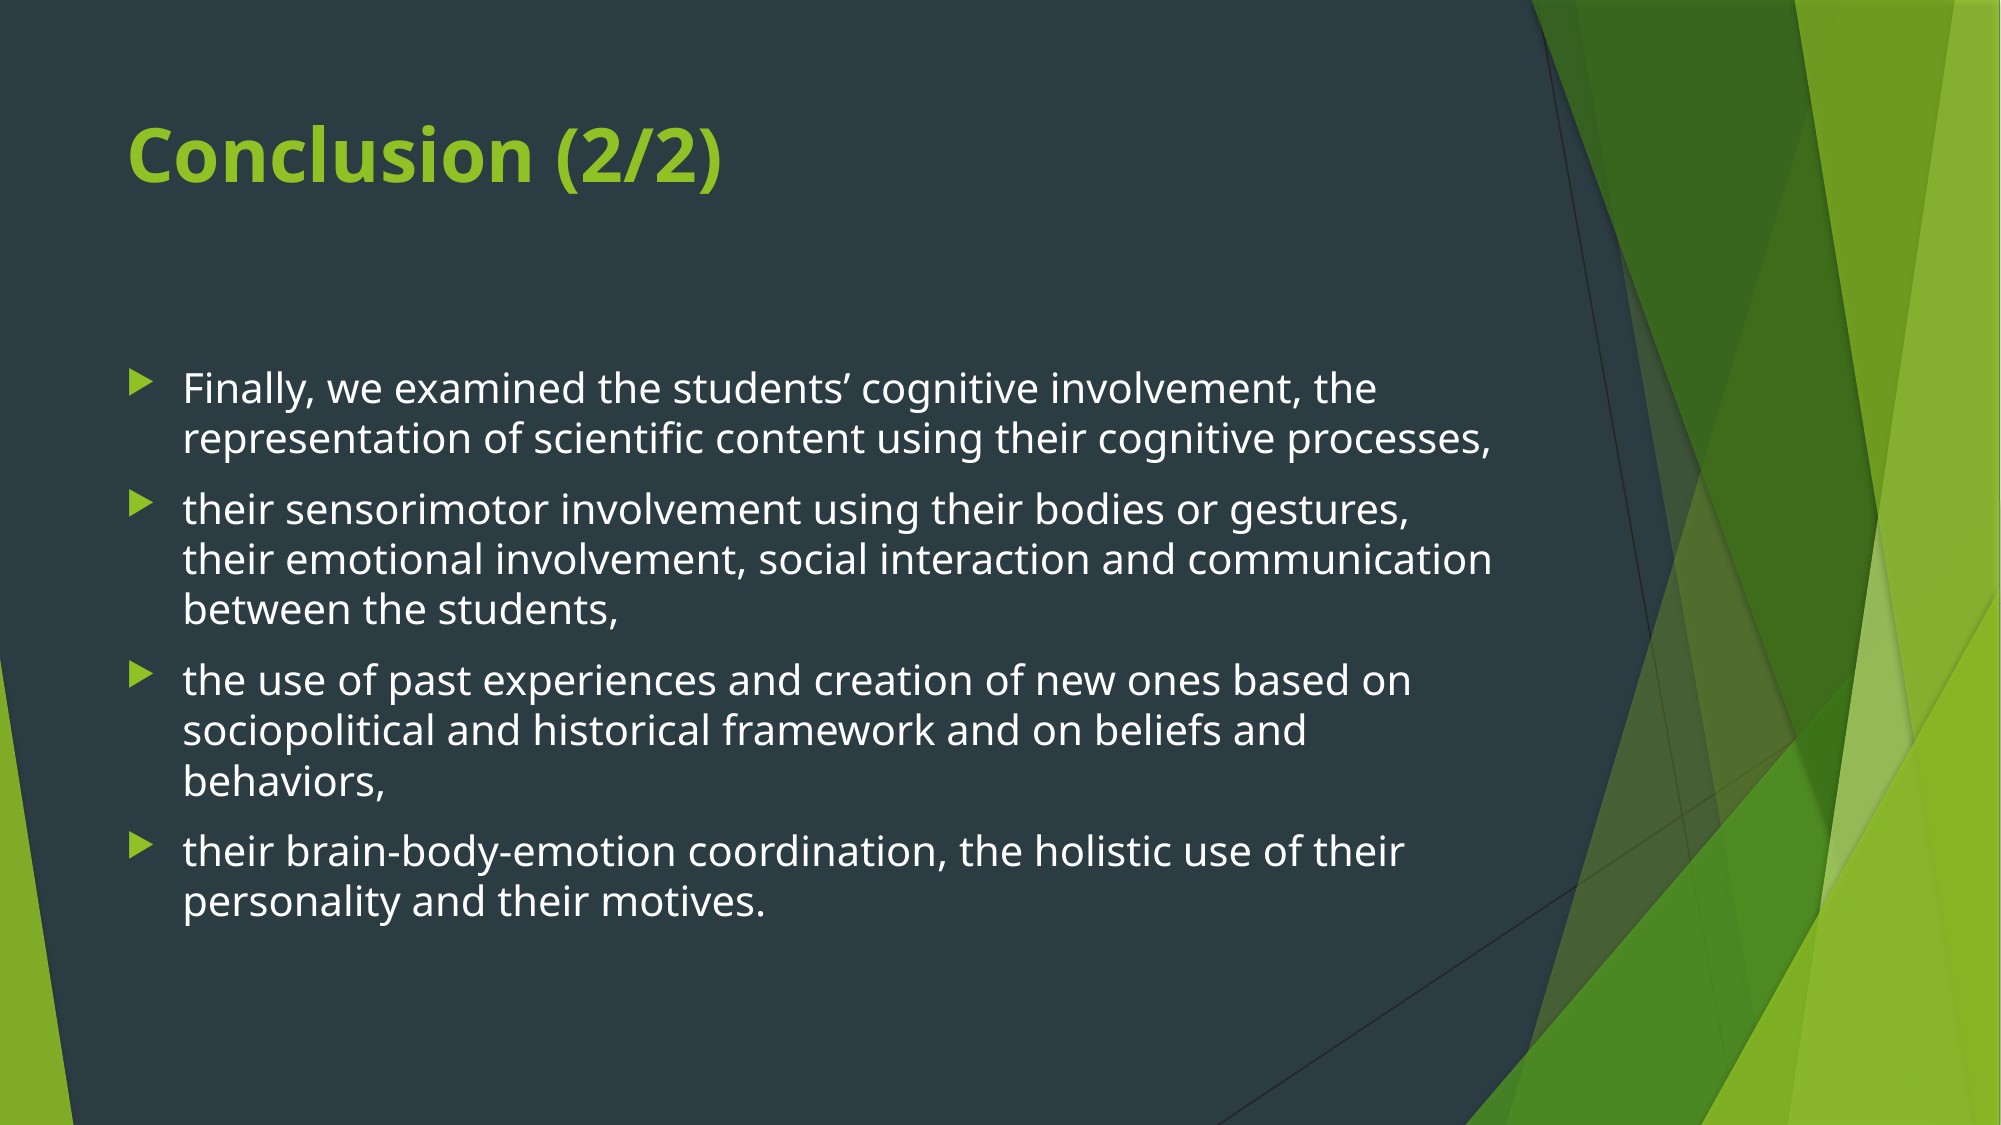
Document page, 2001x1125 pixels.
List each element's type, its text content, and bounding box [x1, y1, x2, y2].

title Conclusion (2/2) [111, 99, 1522, 317]
list Finally, we examined the students’ cognitive involvement, the representation of scientific content using their cognitive processes, their sensorimotor involvement using their bodies or gestures, their emotional involvement, social interaction and communication between the students, the use of past experiences and creation of new ones based on sociopolitical and historical framework and on beliefs and behaviors, their brain-body-emotion coordination, the holistic use of their personality and their motives. [111, 354, 1522, 992]
